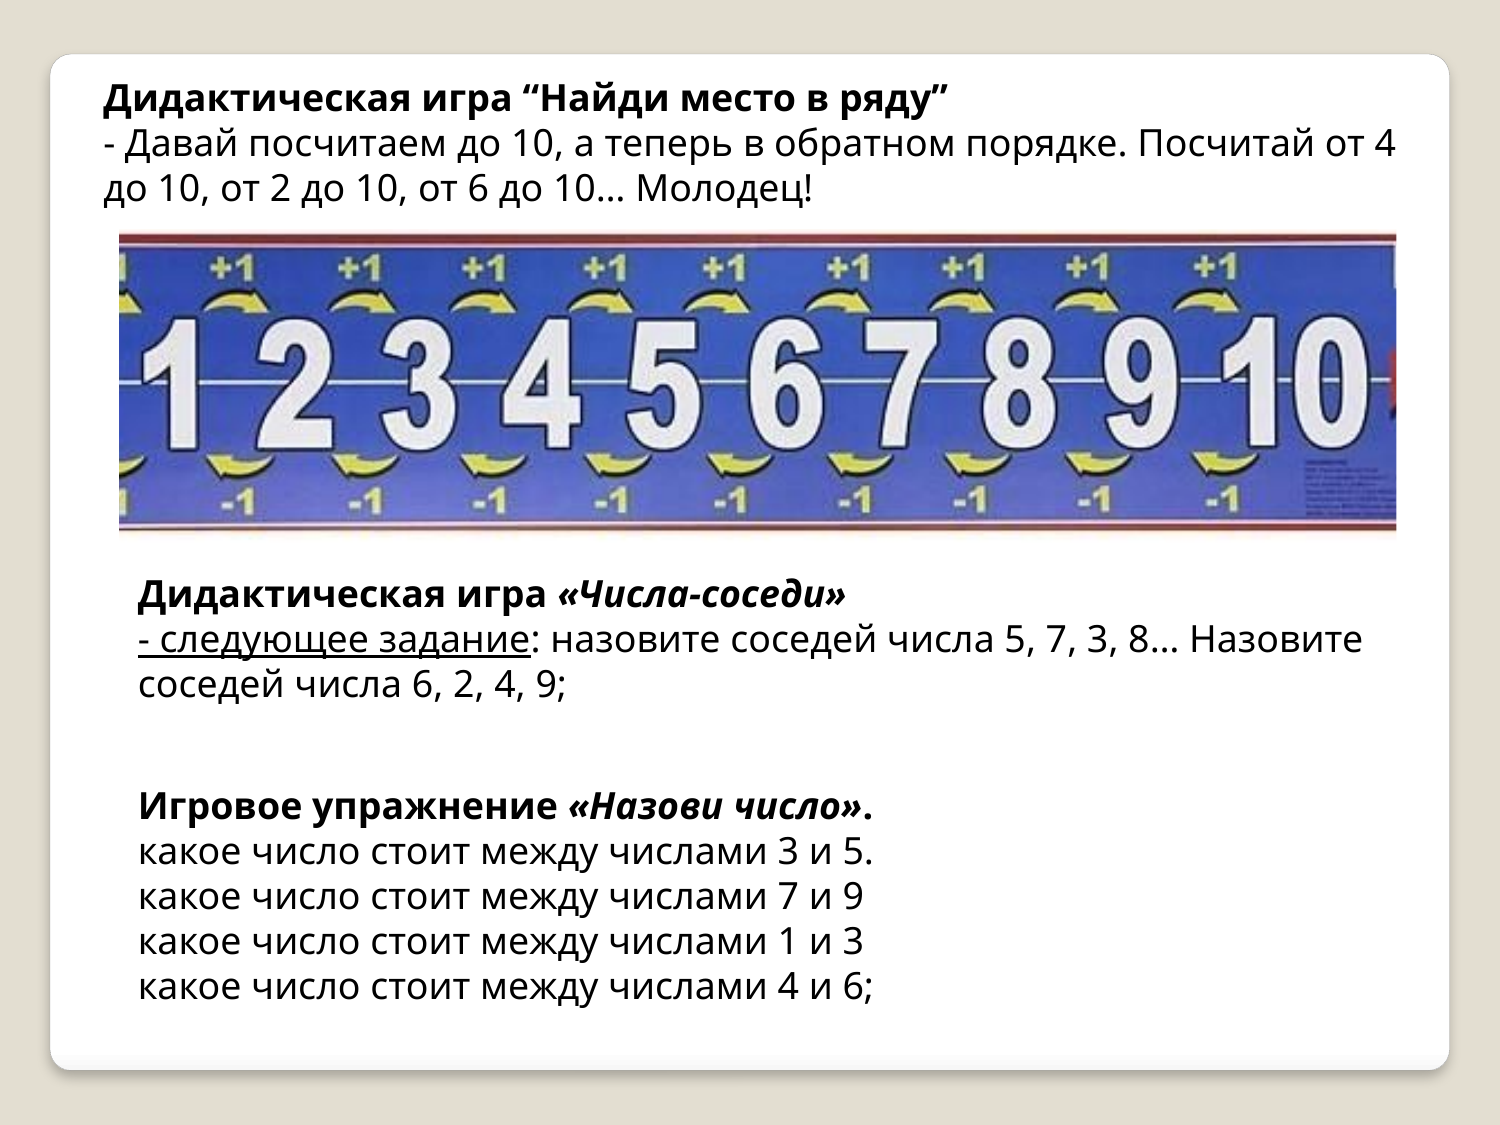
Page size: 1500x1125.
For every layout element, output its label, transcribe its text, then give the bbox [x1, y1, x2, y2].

text_box Игровое упражнение «Назови число». какое число стоит между числами 3 и 5. какое число стоит между числами 7 и 9 какое число стоит между числами 1 и 3 какое число стоит между числами 4 и 6; [123, 775, 1470, 1015]
text_box Дидактическая игра «Числа-соседи» - следующее задание: назовите соседей числа 5, 7, 3, 8… Назовите соседей числа 6, 2, 4, 9; [123, 562, 1436, 713]
picture [118, 228, 1397, 544]
text_box Дидактическая игра “Найди место в ряду” - Давай посчитаем до 10, а теперь в обратном порядке. Посчитай от 4 до 10, от 2 до 10, от 6 до 10… Молодец! [88, 66, 1436, 217]
